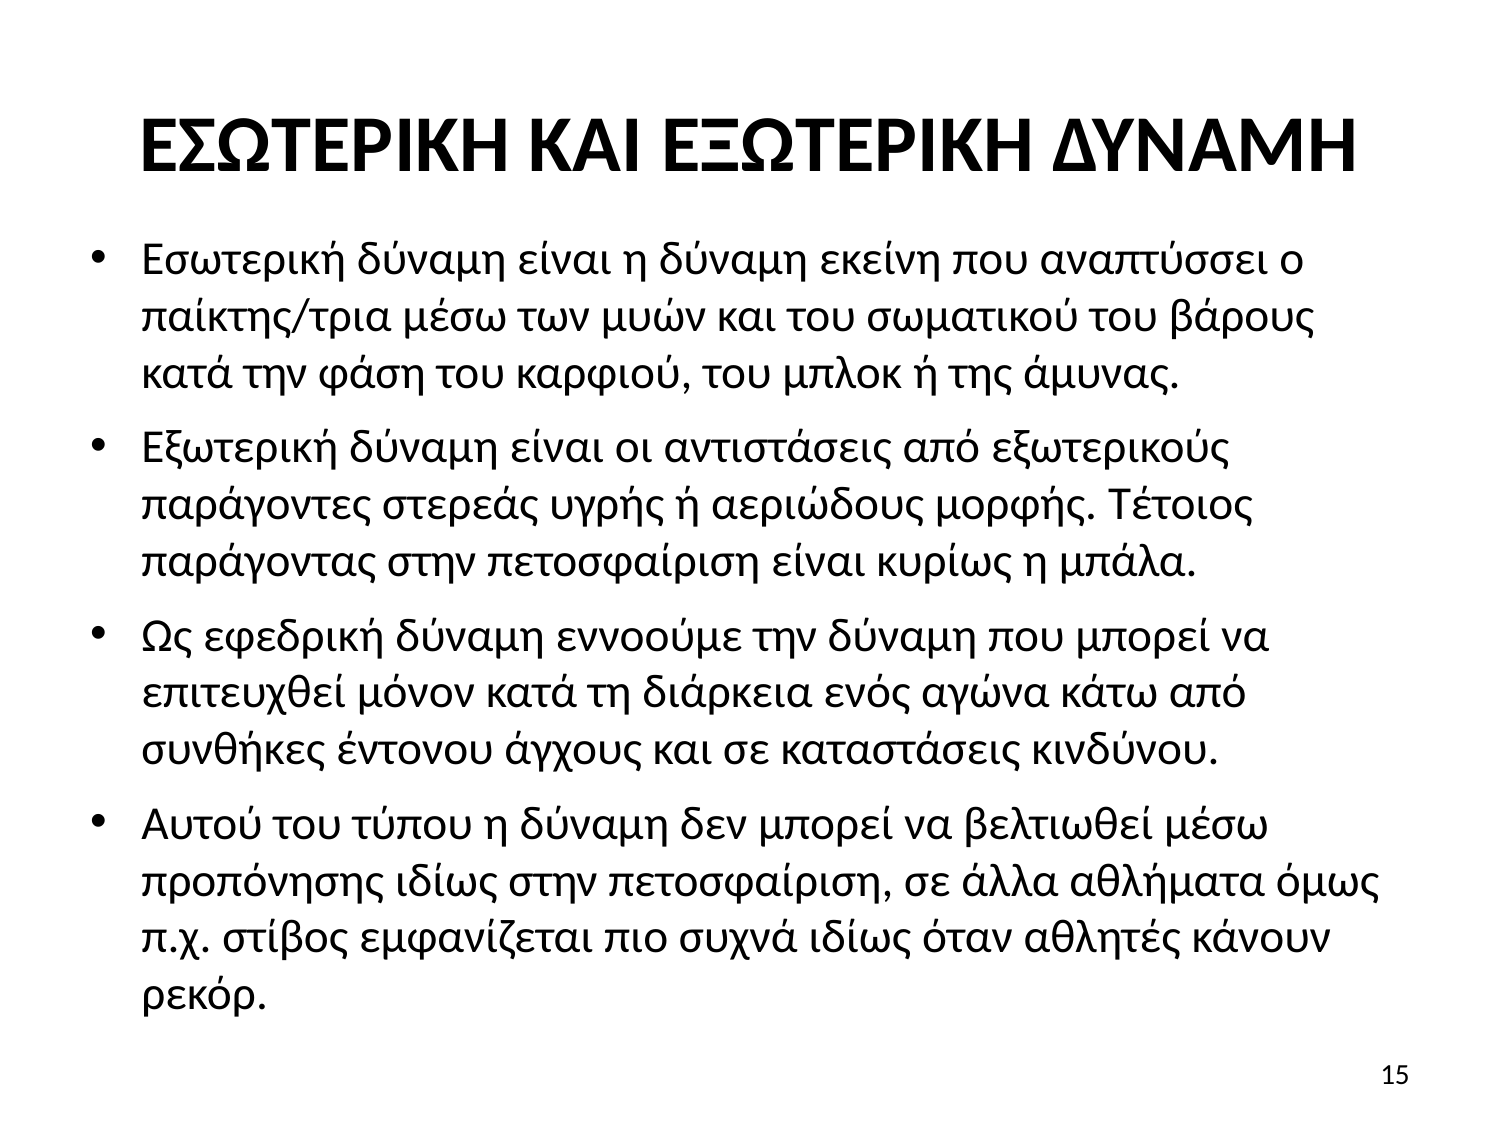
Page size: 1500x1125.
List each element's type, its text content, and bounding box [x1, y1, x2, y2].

slide_number 15 [1074, 1042, 1425, 1103]
list Εσωτερική δύναμη είναι η δύναμη εκείνη που αναπτύσσει ο παίκτης/τρια μέσω των μυών και του σωματικού του βάρους κατά την φάση του καρφιού, του μπλοκ ή της άμυνας. Εξωτερική δύναμη είναι οι αντιστάσεις από εξωτερικούς παράγοντες στερεάς υγρής ή αεριώδους μορφής. Τέτοιος παράγοντας στην πετοσφαίριση είναι κυρίως η μπάλα. Ως εφεδρική δύναμη εννοούμε την δύναμη που μπορεί να επιτευχθεί μόνον κατά τη διάρκεια ενός αγώνα κάτω από συνθήκες έντονου άγχους και σε καταστάσεις κινδύνου. Αυτού του τύπου η δύναμη δεν μπορεί να βελτιωθεί μέσω προπόνησης ιδίως στην πετοσφαίριση, σε άλλα αθλήματα όμως π.χ. στίβος εμφανίζεται πιο συχνά ιδίως όταν αθλητές κάνουν ρεκόρ. [75, 219, 1425, 1047]
title ΕΣΩΤΕΡΙΚΗ ΚΑΙ ΕΞΩΤΕΡΙΚΗ ΔΥΝΑΜΗ [75, 45, 1425, 219]
